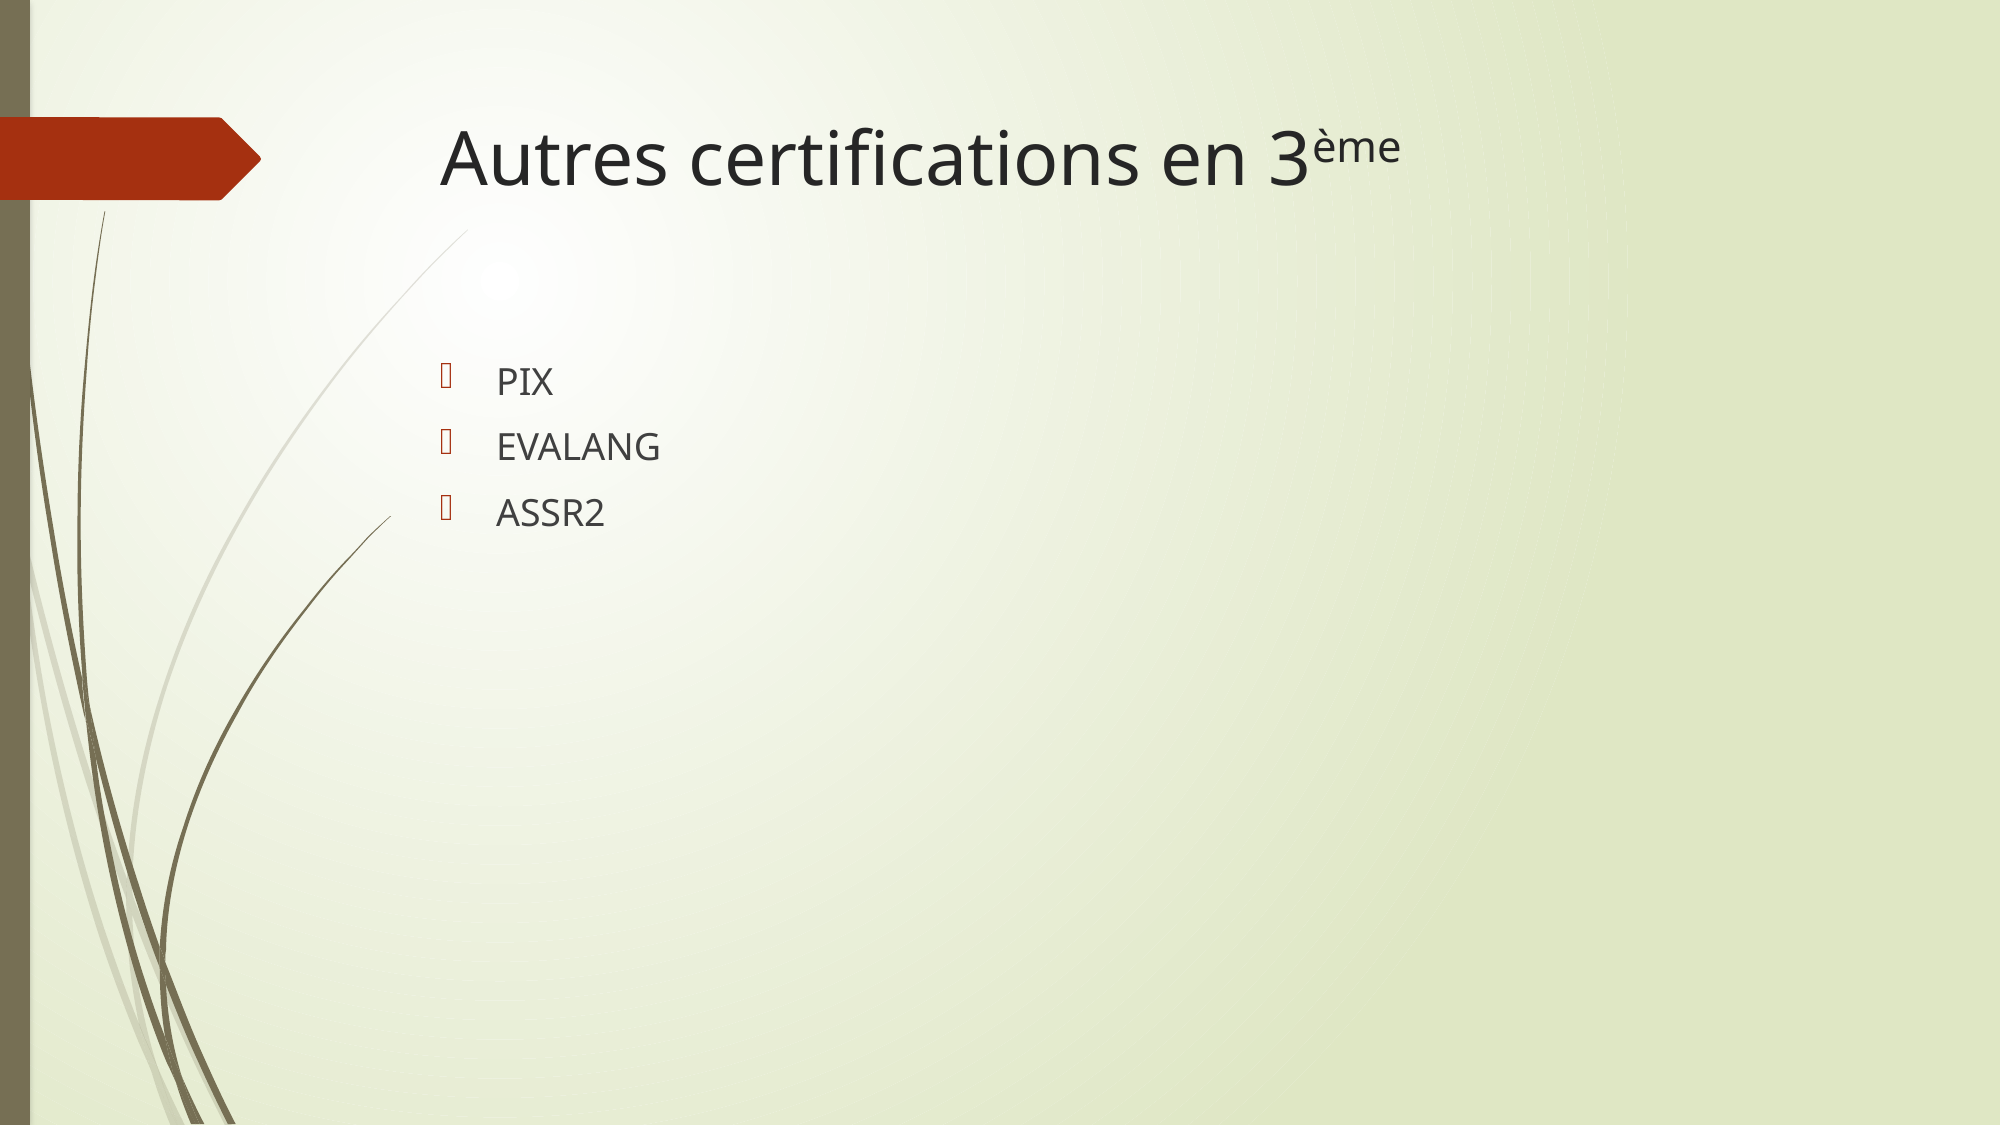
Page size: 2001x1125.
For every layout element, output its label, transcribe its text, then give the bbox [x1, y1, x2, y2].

title Autres certifications en 3ème [425, 102, 1888, 313]
list PIX EVALANG ASSR2 [424, 350, 1888, 970]
